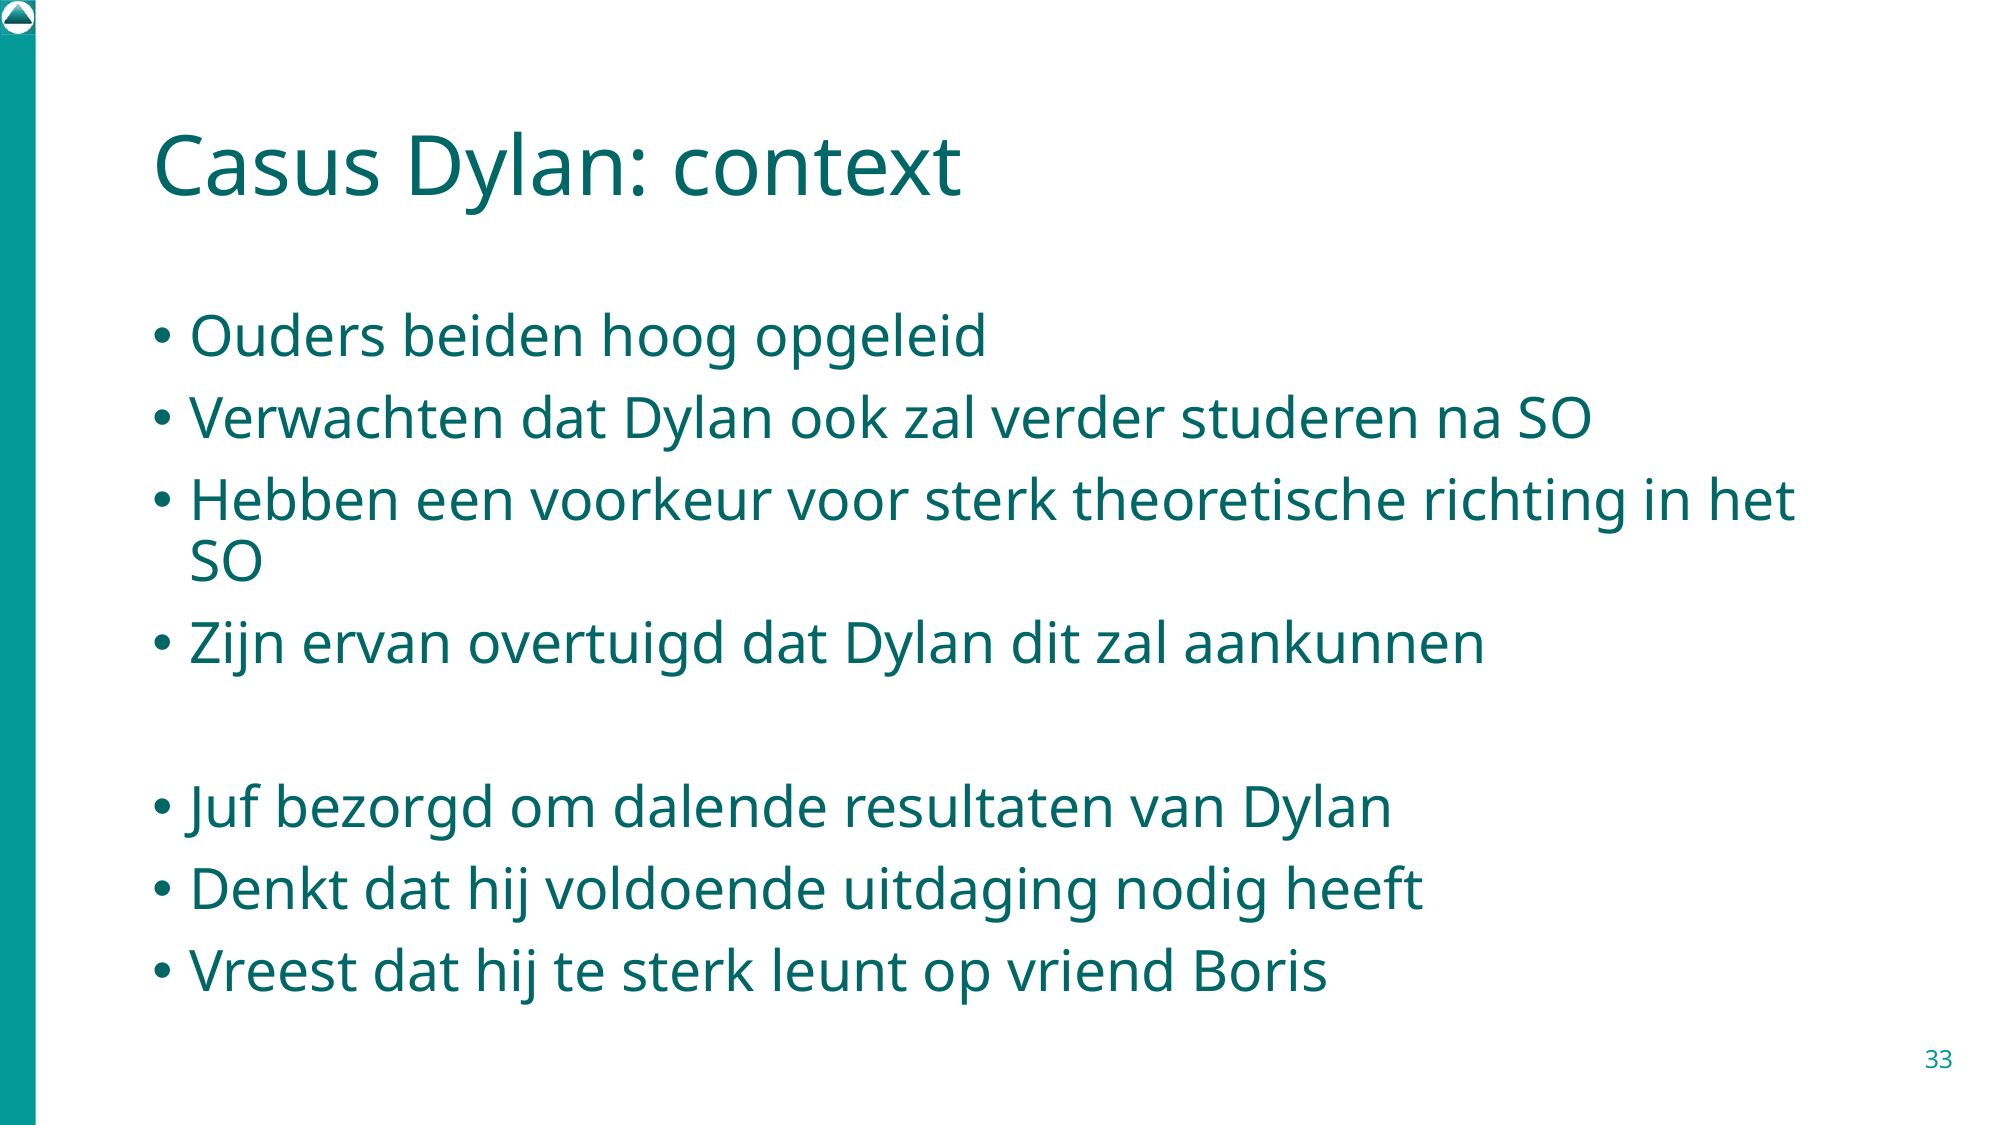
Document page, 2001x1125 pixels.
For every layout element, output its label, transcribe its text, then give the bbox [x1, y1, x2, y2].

slide_number 33 [1839, 1030, 1969, 1091]
title Casus Dylan: context [137, 59, 1863, 278]
list Ouders beiden hoog opgeleid Verwachten dat Dylan ook zal verder studeren na SO Hebben een voorkeur voor sterk theoretische richting in het SO Zijn ervan overtuigd dat Dylan dit zal aankunnen Juf bezorgd om dalende resultaten van Dylan Denkt dat hij voldoende uitdaging nodig heeft Vreest dat hij te sterk leunt op vriend Boris [137, 299, 1863, 1014]
picture [0, 0, 36, 35]
